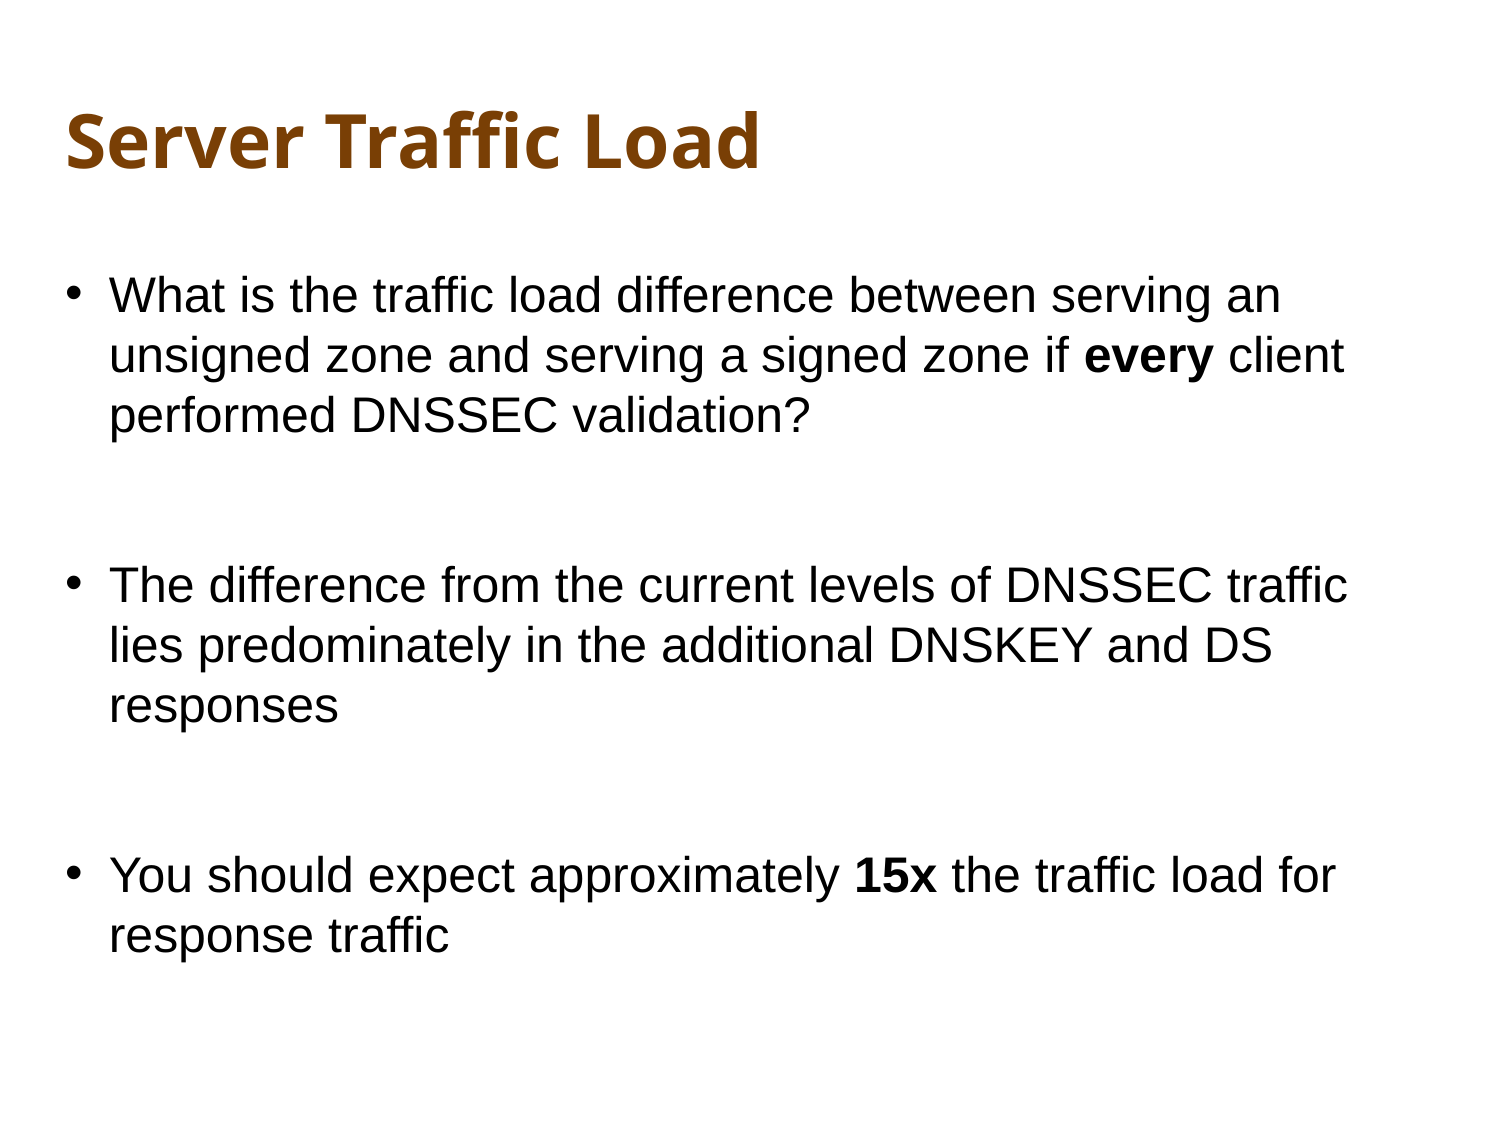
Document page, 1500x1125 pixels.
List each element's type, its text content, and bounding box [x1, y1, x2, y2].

title Server Traffic Load [64, 45, 1436, 233]
list What is the traffic load difference between serving an unsigned zone and serving a signed zone if every client performed DNSSEC validation? The difference from the current levels of DNSSEC traffic lies predominately in the additional DNSKEY and DS responses You should expect approximately 15x the traffic load for response traffic [64, 262, 1436, 1012]
